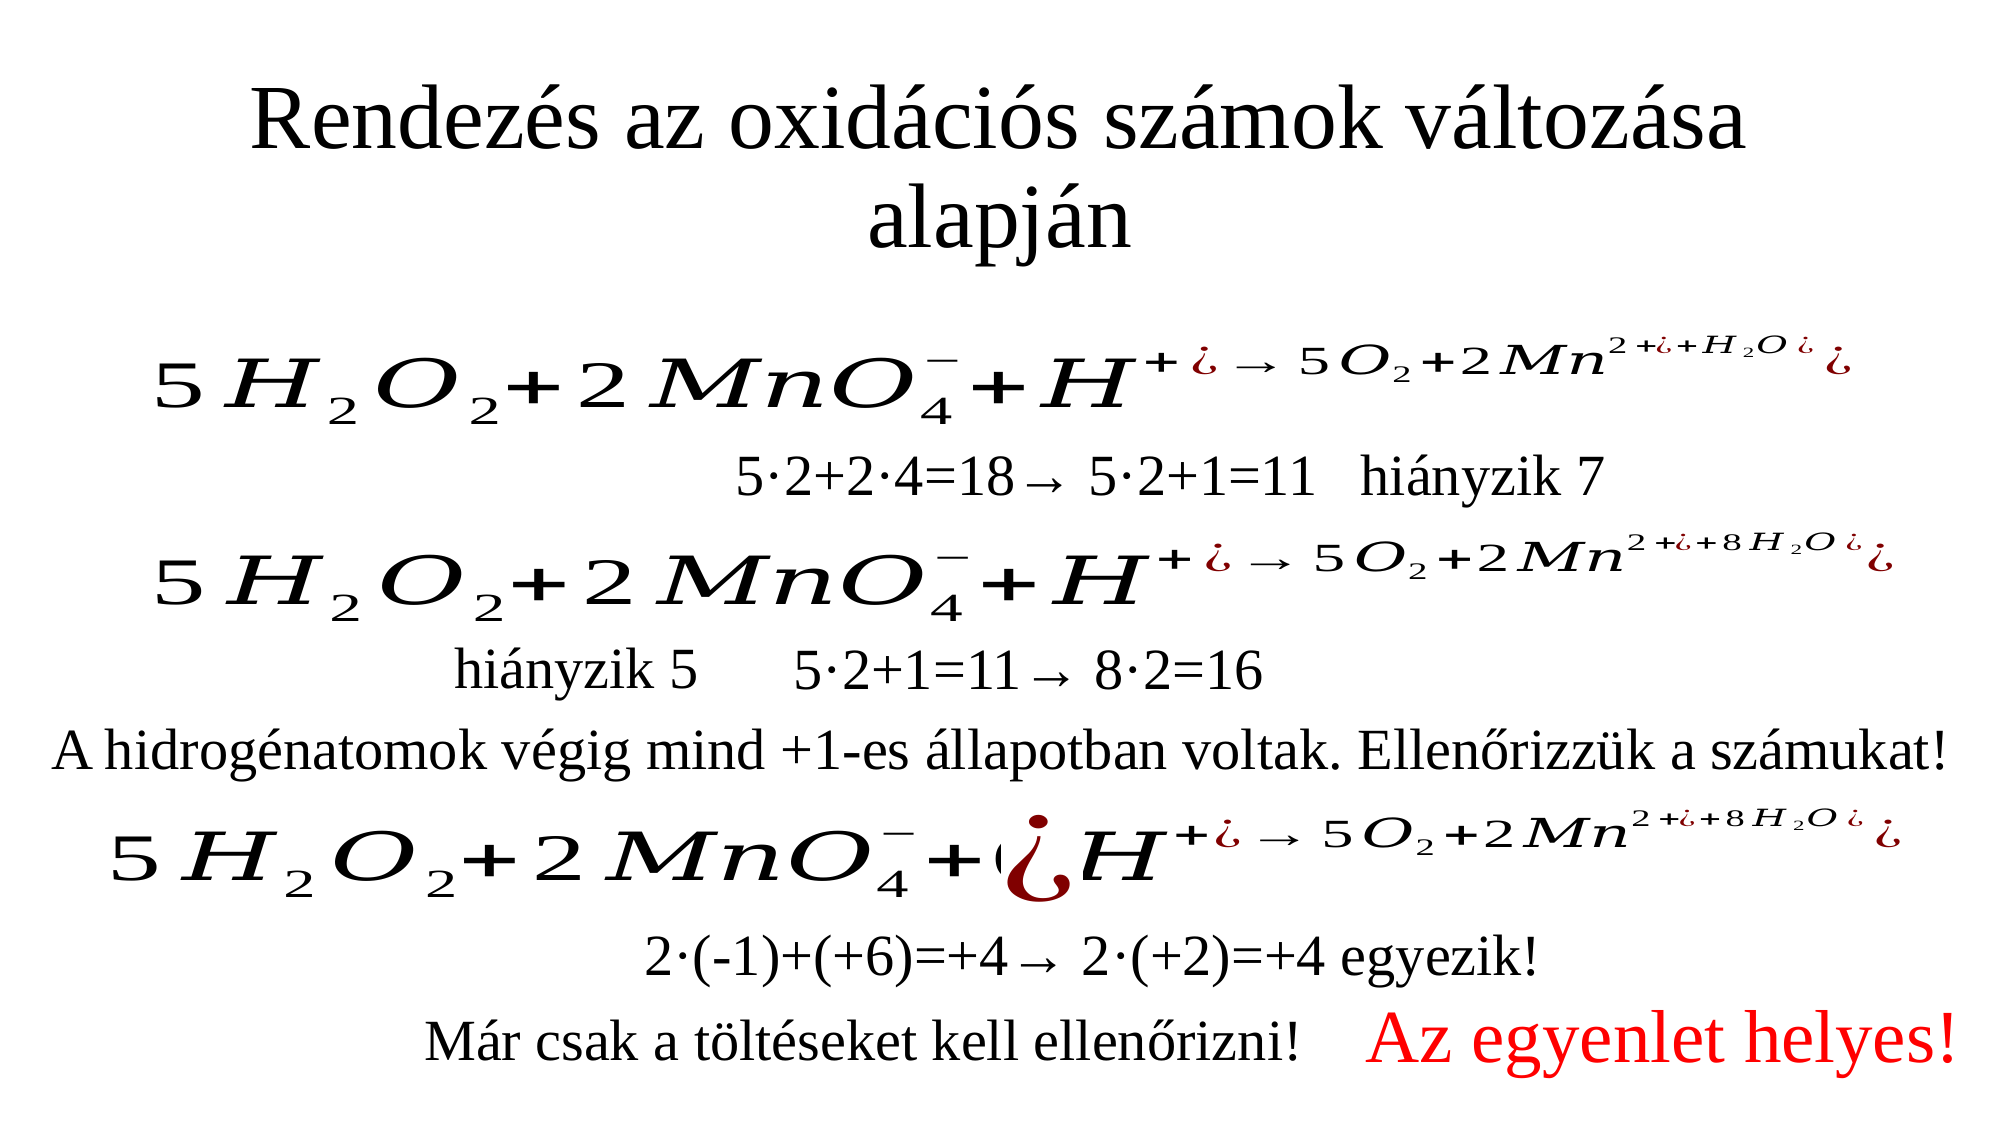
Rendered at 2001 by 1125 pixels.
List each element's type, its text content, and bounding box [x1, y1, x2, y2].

title Rendezés az oxidációs számok változása alapján [137, 59, 1863, 278]
text_box Az egyenlet helyes! [1350, 980, 1976, 1086]
text_box 5·2+1=11→ 8·2=16 [778, 624, 1294, 703]
text_box hiányzik 5 [439, 623, 714, 709]
text_box 2·(-1)+(+6)=+4→ 2·(+2)=+4 egyezik! [629, 909, 1557, 995]
text_box 5·2+2·4=18→ 5·2+1=11 hiányzik 7 [720, 429, 1621, 515]
text_box Már csak a töltéseket kell ellenőrizni! [409, 994, 1318, 1080]
text_box A hidrogénatomok végig mind +1-es állapotban voltak. Ellenőrizzük a számukat! [36, 703, 1966, 789]
